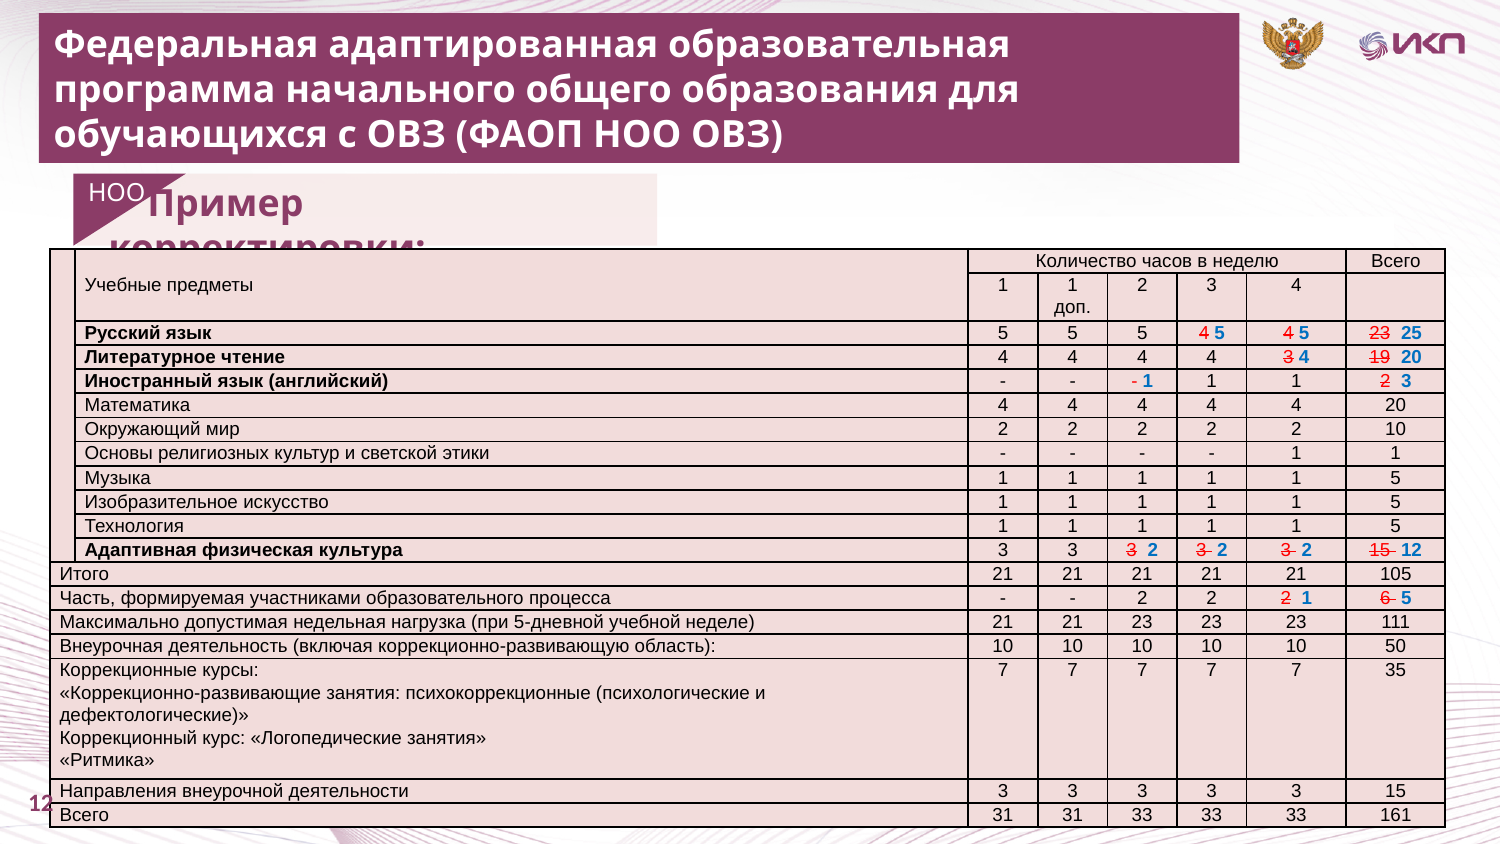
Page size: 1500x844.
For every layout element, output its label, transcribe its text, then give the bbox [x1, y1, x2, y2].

text_box Пример корректировки: [77, 173, 658, 246]
table_cell 1 [1039, 491, 1107, 513]
table_cell 7 [969, 659, 1037, 778]
table_cell Изобразительное искусство [76, 491, 967, 513]
table_cell 21 [969, 611, 1037, 633]
table_cell 4 [1039, 346, 1107, 368]
table_cell 4 [1178, 394, 1246, 417]
table_cell Часть, формируемая участниками образовательного процесса [51, 587, 967, 609]
table_cell 7 [1039, 659, 1107, 778]
table_cell 31 [969, 804, 1037, 826]
table_cell Внеурочная деятельность (включая коррекционно-развивающую область): [51, 635, 967, 658]
table_cell 105 [1347, 563, 1444, 585]
table_header [76, 250, 967, 273]
table_cell 111 [1347, 611, 1444, 633]
table_cell Учебные предметы [76, 273, 967, 320]
table_cell 21 [1039, 611, 1107, 633]
table_cell 1 [969, 467, 1037, 489]
table_cell 21 [1247, 563, 1345, 585]
table_header [51, 250, 74, 561]
table_cell 10 [969, 635, 1037, 658]
table_cell Окружающий мир [76, 418, 967, 441]
table_cell 3 [1039, 539, 1107, 561]
table_cell 1 [1039, 467, 1107, 489]
table_cell Основы религиозных культур и светской этики [76, 442, 967, 465]
table_cell - 1 [1108, 370, 1176, 392]
table_cell 7 [1178, 659, 1246, 778]
table_cell 3 2 [1178, 539, 1246, 561]
table_cell [1347, 274, 1444, 320]
table_cell 21 [1039, 563, 1107, 585]
table_cell 15 12 [1347, 539, 1444, 561]
table_cell 4 [969, 394, 1037, 417]
table_cell 23 [1247, 611, 1345, 633]
table_cell 1 [1178, 515, 1246, 537]
table_cell 4 [1108, 394, 1176, 417]
table_cell - [969, 370, 1037, 392]
table_cell - [1108, 442, 1176, 465]
table_cell 10 [1039, 635, 1107, 658]
table_cell 1 [1108, 467, 1176, 489]
table_cell 2 [1108, 274, 1176, 320]
table_cell 1 [1108, 515, 1176, 537]
table_cell 50 [1347, 635, 1444, 658]
table_cell 3 [969, 780, 1037, 802]
table_cell 2 3 [1347, 370, 1444, 392]
table_cell 1 [1178, 370, 1246, 392]
table_cell 5 [969, 322, 1037, 344]
table_cell 1 [1108, 491, 1176, 513]
table_cell 4 [1039, 394, 1107, 417]
table_cell 2 [1108, 587, 1176, 609]
table_cell 10 [1108, 635, 1176, 658]
table_cell Иностранный язык (английский) [76, 370, 967, 392]
table_cell 21 [1108, 563, 1176, 585]
text_box НОО [73, 173, 186, 246]
table_cell 4 [969, 346, 1037, 368]
table_cell 3 [1178, 780, 1246, 802]
table_cell 4 [1178, 346, 1246, 368]
table_cell 20 [1347, 394, 1444, 417]
table_cell Математика [76, 394, 967, 417]
table_cell 21 [969, 563, 1037, 585]
text_box 12 [13, 778, 98, 824]
table_cell Технология [76, 515, 967, 537]
table_cell Русский язык [76, 322, 967, 344]
table_cell 4 [1247, 394, 1345, 417]
table_cell Всего [51, 804, 967, 826]
table_cell Коррекционные курсы: «Коррекционно-развивающие занятия: психокоррекционные (психологические и дефектологические)» Коррекционный курс: «Логопедические занятия» «Ритмика» [51, 659, 967, 778]
table_cell 5 [1347, 491, 1444, 513]
table_cell 1 [969, 515, 1037, 537]
table_cell 5 [1347, 467, 1444, 489]
table_cell 10 [1347, 418, 1444, 441]
table_cell 1 [1178, 491, 1246, 513]
table_cell - [1039, 370, 1107, 392]
table_cell - [1178, 442, 1246, 465]
table_cell 6 5 [1347, 587, 1444, 609]
table_cell 19 20 [1347, 346, 1444, 368]
table_cell 1 [1247, 370, 1345, 392]
table_cell 2 [1247, 418, 1345, 441]
table_cell 7 [1108, 659, 1176, 778]
table_cell 33 [1247, 804, 1345, 826]
table_cell 2 1 [1247, 587, 1345, 609]
table_cell 2 [1108, 418, 1176, 441]
table_cell - [969, 587, 1037, 609]
table_cell Адаптивная физическая культура [76, 539, 967, 561]
table_cell 4 5 [1247, 322, 1345, 344]
table_cell 10 [1178, 635, 1246, 658]
table_cell 1 [969, 491, 1037, 513]
table_cell Максимально допустимая недельная нагрузка (при 5-дневной учебной неделе) [51, 611, 967, 633]
table_cell 2 [969, 418, 1037, 441]
table_cell 3 2 [1108, 539, 1176, 561]
text_box [104, 216, 1395, 248]
table_header Всего [1347, 250, 1444, 272]
table_cell 4 [1108, 346, 1176, 368]
table_cell 1 [1247, 515, 1345, 537]
table_cell 3 [1108, 780, 1176, 802]
table_cell 4 [1247, 274, 1345, 320]
table_cell - [1039, 442, 1107, 465]
table_cell 1 [1247, 442, 1345, 465]
table_cell 2 [1039, 418, 1107, 441]
table_cell 35 [1347, 659, 1444, 778]
table_cell - [969, 442, 1037, 465]
table_cell 3 [1039, 780, 1107, 802]
table_cell Направления внеурочной деятельности [98, 780, 967, 802]
table_cell 3 [1178, 274, 1246, 320]
table_cell 33 [1178, 804, 1246, 826]
table_cell 1 [1247, 467, 1345, 489]
table_cell Итого [51, 563, 967, 585]
text_box Федеральная адаптированная образовательная программа начального общего образования для обучающихся с ОВЗ (ФАОП НОО ОВЗ) [38, 13, 1240, 163]
table_cell 3 4 [1247, 346, 1345, 368]
table_cell 23 25 [1347, 322, 1444, 344]
table_cell 3 2 [1247, 539, 1345, 561]
table_cell 1 [1347, 442, 1444, 465]
table_cell 1 [969, 274, 1037, 320]
table_cell 1 [1247, 491, 1345, 513]
table_header Количество часов в неделю [969, 250, 1345, 272]
table_cell Музыка [76, 467, 967, 489]
table_cell 2 [1178, 587, 1246, 609]
table_cell 7 [1247, 659, 1345, 778]
table_cell 23 [1178, 611, 1246, 633]
table_cell 4 5 [1178, 322, 1246, 344]
table_cell 1 [1178, 467, 1246, 489]
table_cell 5 [1347, 515, 1444, 537]
table_cell 21 [1178, 563, 1246, 585]
table_cell 31 [1039, 804, 1107, 826]
table_cell 161 [1347, 804, 1444, 826]
table_cell 10 [1247, 635, 1345, 658]
table_cell 1 доп. [1039, 274, 1107, 320]
table_cell - [1039, 587, 1107, 609]
table_cell 5 [1039, 322, 1107, 344]
table_cell 5 [1108, 322, 1176, 344]
table_cell 3 [1247, 780, 1345, 802]
table_cell Литературное чтение [76, 346, 967, 368]
table_cell 23 [1108, 611, 1176, 633]
table_cell 15 [1347, 780, 1444, 802]
table_cell 1 [1039, 515, 1107, 537]
table_cell 3 [969, 539, 1037, 561]
picture [0, 0, 1500, 844]
table_cell 2 [1178, 418, 1246, 441]
table_cell 33 [1108, 804, 1176, 826]
